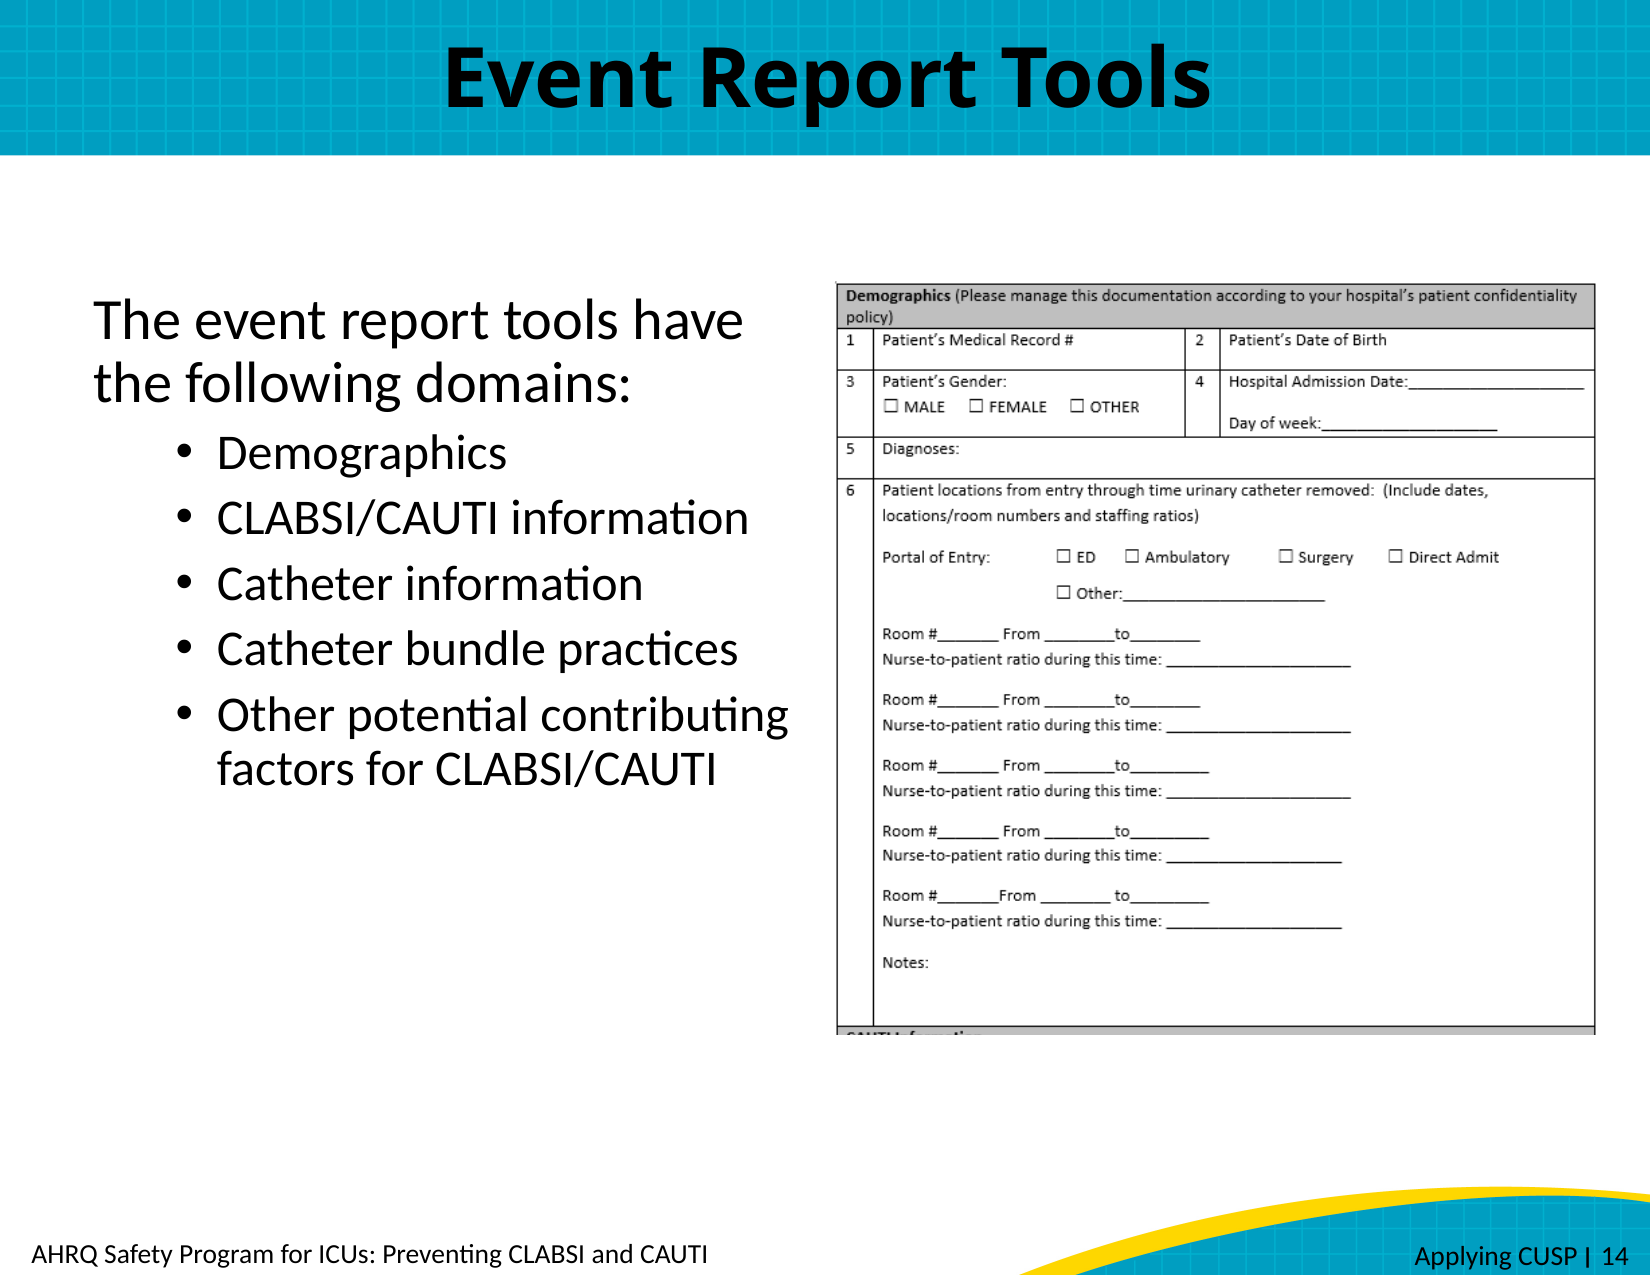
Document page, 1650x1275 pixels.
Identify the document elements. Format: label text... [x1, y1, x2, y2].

footer AHRQ Safety Program for ICUs: Preventing CLABSI and CAUTI [0, 1222, 767, 1275]
list The event report tools have the following domains: Demographics CLABSI/CAUTI information Catheter information Catheter bundle practices Other potential contributing factors for CLABSI/CAUTI [78, 281, 835, 1130]
title Event Report Tools [24, 6, 1630, 154]
picture [0, 0, 1650, 1275]
slide_number Applying CUSP ׀ 14 [1276, 1223, 1644, 1275]
